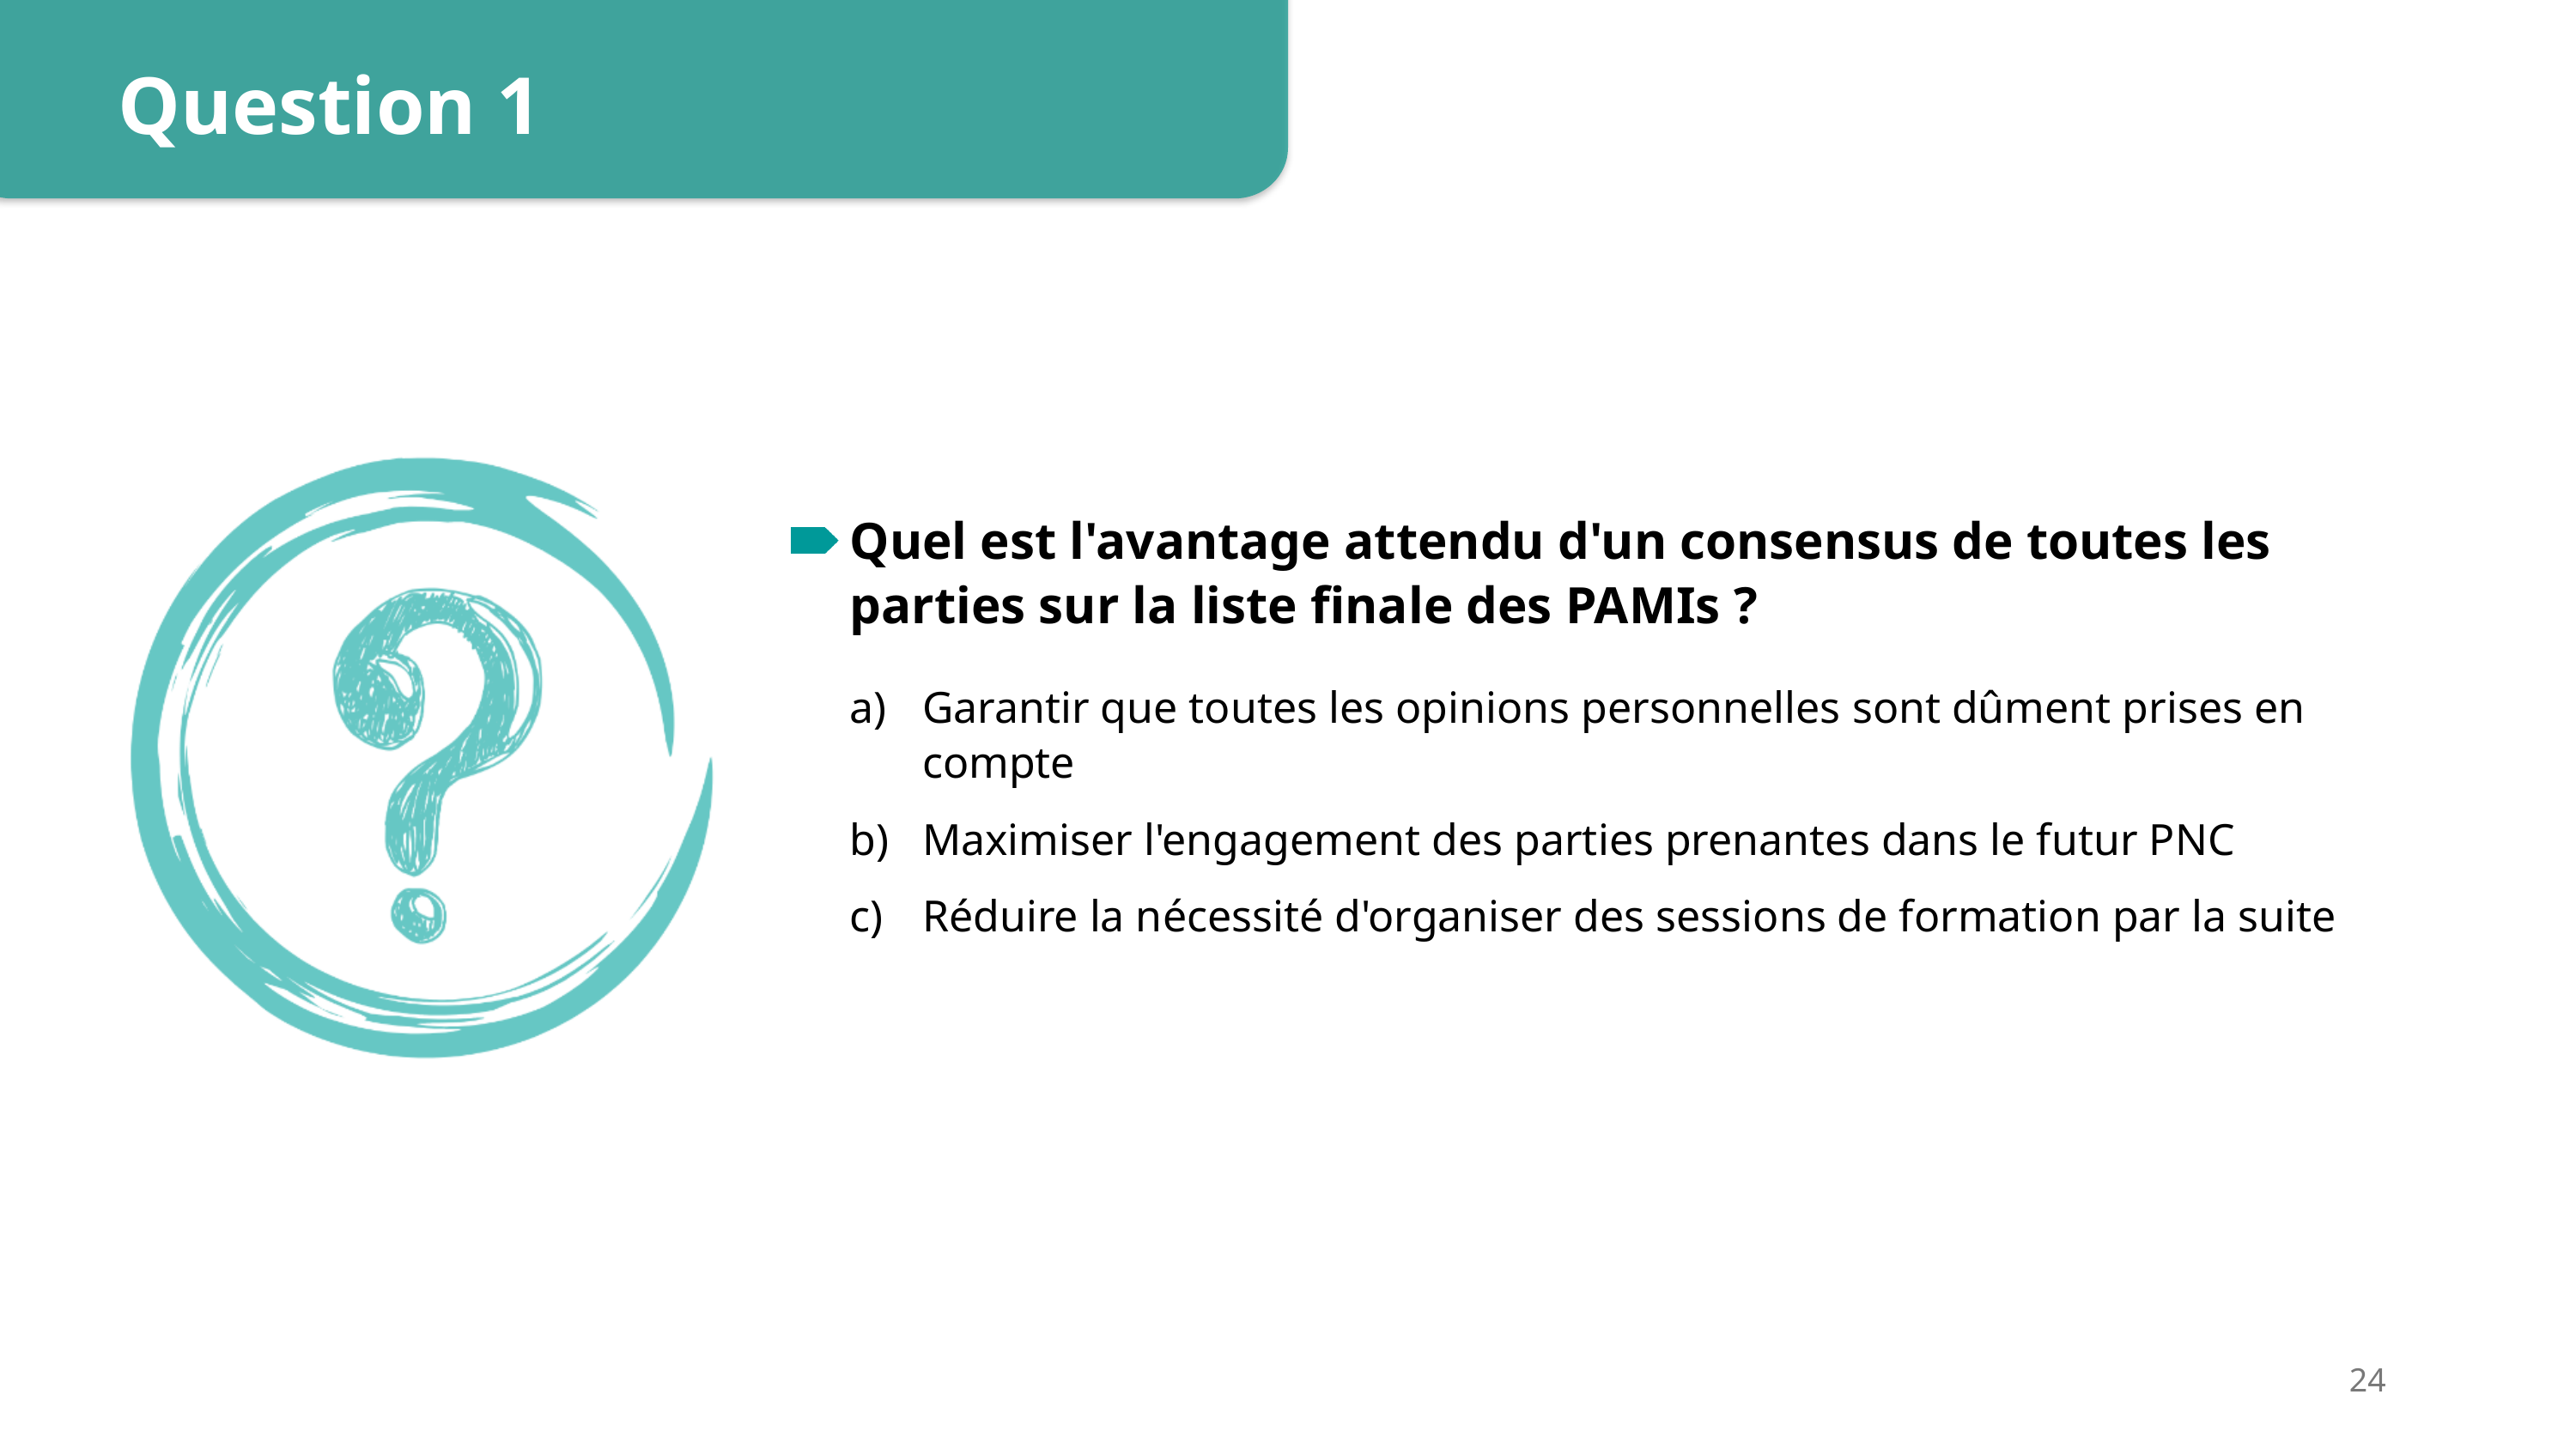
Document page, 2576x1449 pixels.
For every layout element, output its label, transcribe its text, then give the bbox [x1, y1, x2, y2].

picture [785, 522, 841, 557]
slide_number 24 [1819, 1343, 2399, 1420]
text_box Question 1 [118, 28, 1908, 150]
picture [95, 441, 747, 1080]
text_box Quel est l'avantage attendu d'un consensus de toutes les parties sur la liste finale des PAMIs ? Garantir que toutes les opinions personnelles sont dûment prises en compte Maximiser l'engagement des parties prenantes dans le futur PNC Réduire la nécessité d'organiser des sessions de formation par la suite [772, 499, 2394, 947]
text_box [0, 0, 1289, 199]
